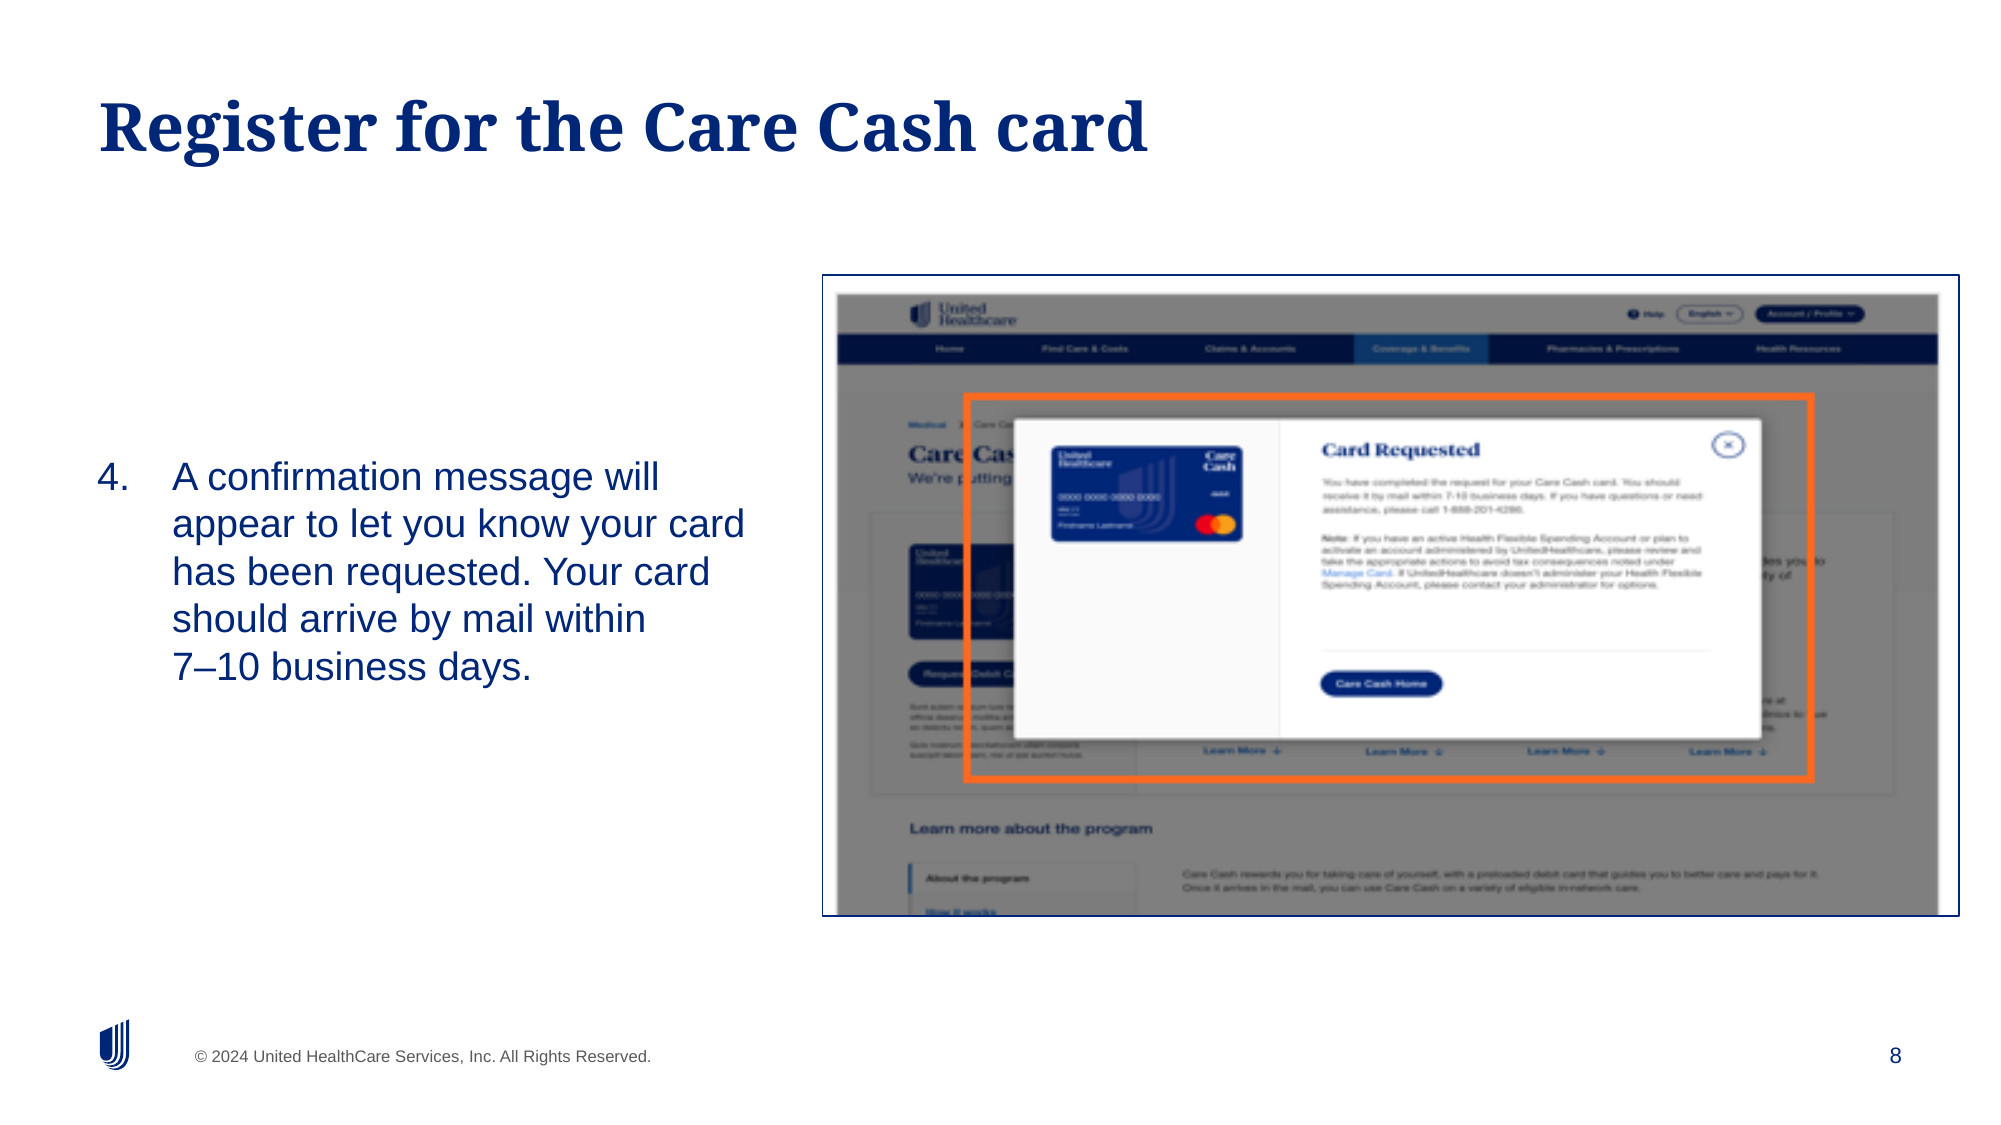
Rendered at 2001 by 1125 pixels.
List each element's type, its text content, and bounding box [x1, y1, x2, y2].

picture [823, 275, 1959, 916]
list A confirmation message will appear to let you know your card has been requested. Your card should arrive by mail within 7–10 business days. [82, 443, 775, 687]
slide_number 8 [1839, 1024, 1917, 1086]
title Register for the Care Cash card [84, 77, 1673, 257]
